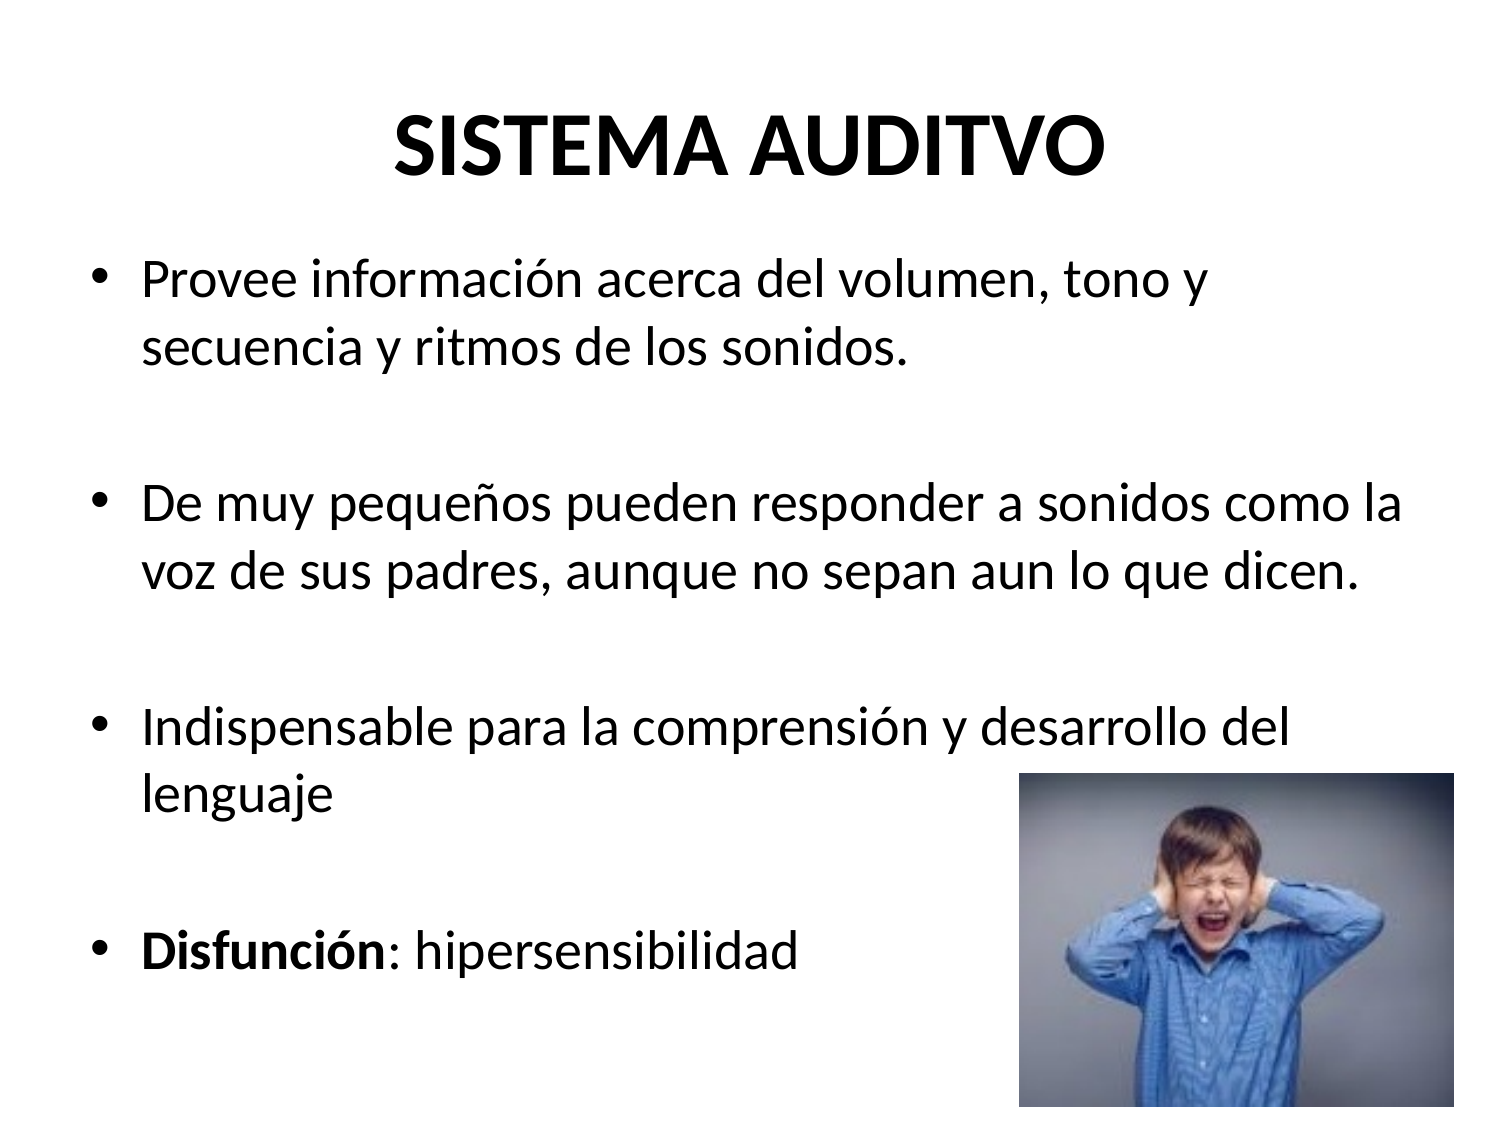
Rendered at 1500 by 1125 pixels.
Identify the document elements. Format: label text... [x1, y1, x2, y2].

picture [1019, 773, 1454, 1107]
list Provee información acerca del volumen, tono y secuencia y ritmos de los sonidos. De muy pequeños pueden responder a sonidos como la voz de sus padres, aunque no sepan aun lo que dicen. Indispensable para la comprensión y desarrollo del lenguaje Disfunción: hipersensibilidad [75, 234, 1425, 1005]
title SISTEMA AUDITVO [75, 45, 1425, 233]
